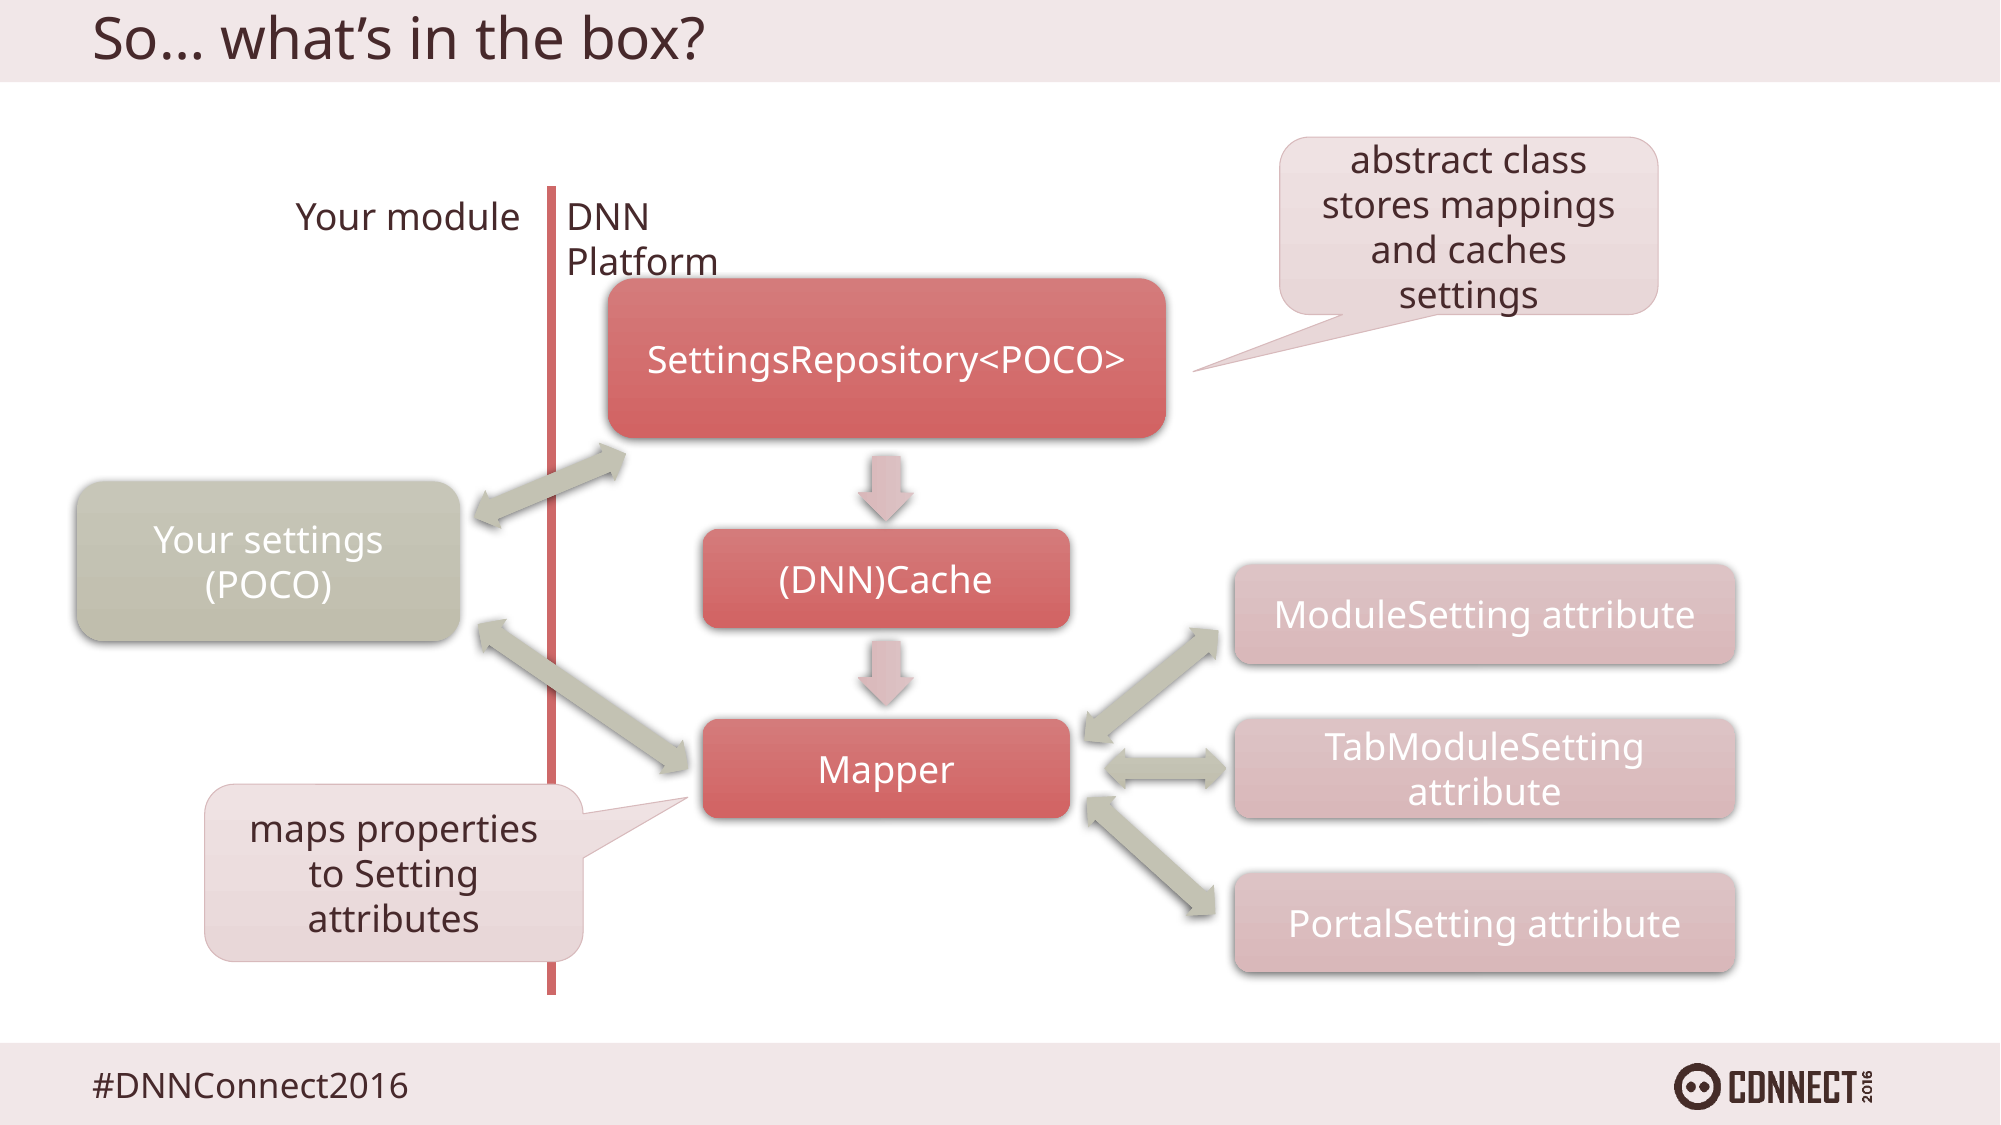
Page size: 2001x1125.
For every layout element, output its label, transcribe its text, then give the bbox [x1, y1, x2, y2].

text_box [552, 442, 626, 497]
text_box ModuleSetting attribute [1234, 564, 1736, 664]
text_box PortalSetting attribute [1234, 873, 1736, 973]
text_box DNN Platform [551, 185, 818, 291]
text_box [857, 456, 915, 521]
picture [1674, 1063, 1872, 1110]
text_box [477, 618, 551, 688]
text_box abstract class stores mappings and caches settings [1192, 136, 1659, 373]
text_box maps properties to Setting attributes [204, 783, 551, 963]
title So… what’s in the box? [77, 0, 2000, 83]
text_box [1104, 747, 1227, 790]
text_box TabModuleSetting attribute [1234, 718, 1736, 819]
text_box Your module [269, 185, 536, 246]
text_box [552, 662, 689, 775]
text_box [1084, 627, 1219, 744]
text_box SettingsRepository<POCO> [607, 278, 1166, 438]
text_box [857, 640, 915, 706]
text_box [1086, 796, 1216, 916]
text_box (DNN)Cache [702, 528, 1070, 628]
text_box [474, 473, 551, 529]
text_box Your settings (POCO) [77, 481, 461, 641]
text_box maps properties to Setting attributes [552, 783, 689, 963]
text_box Mapper [702, 718, 1070, 819]
